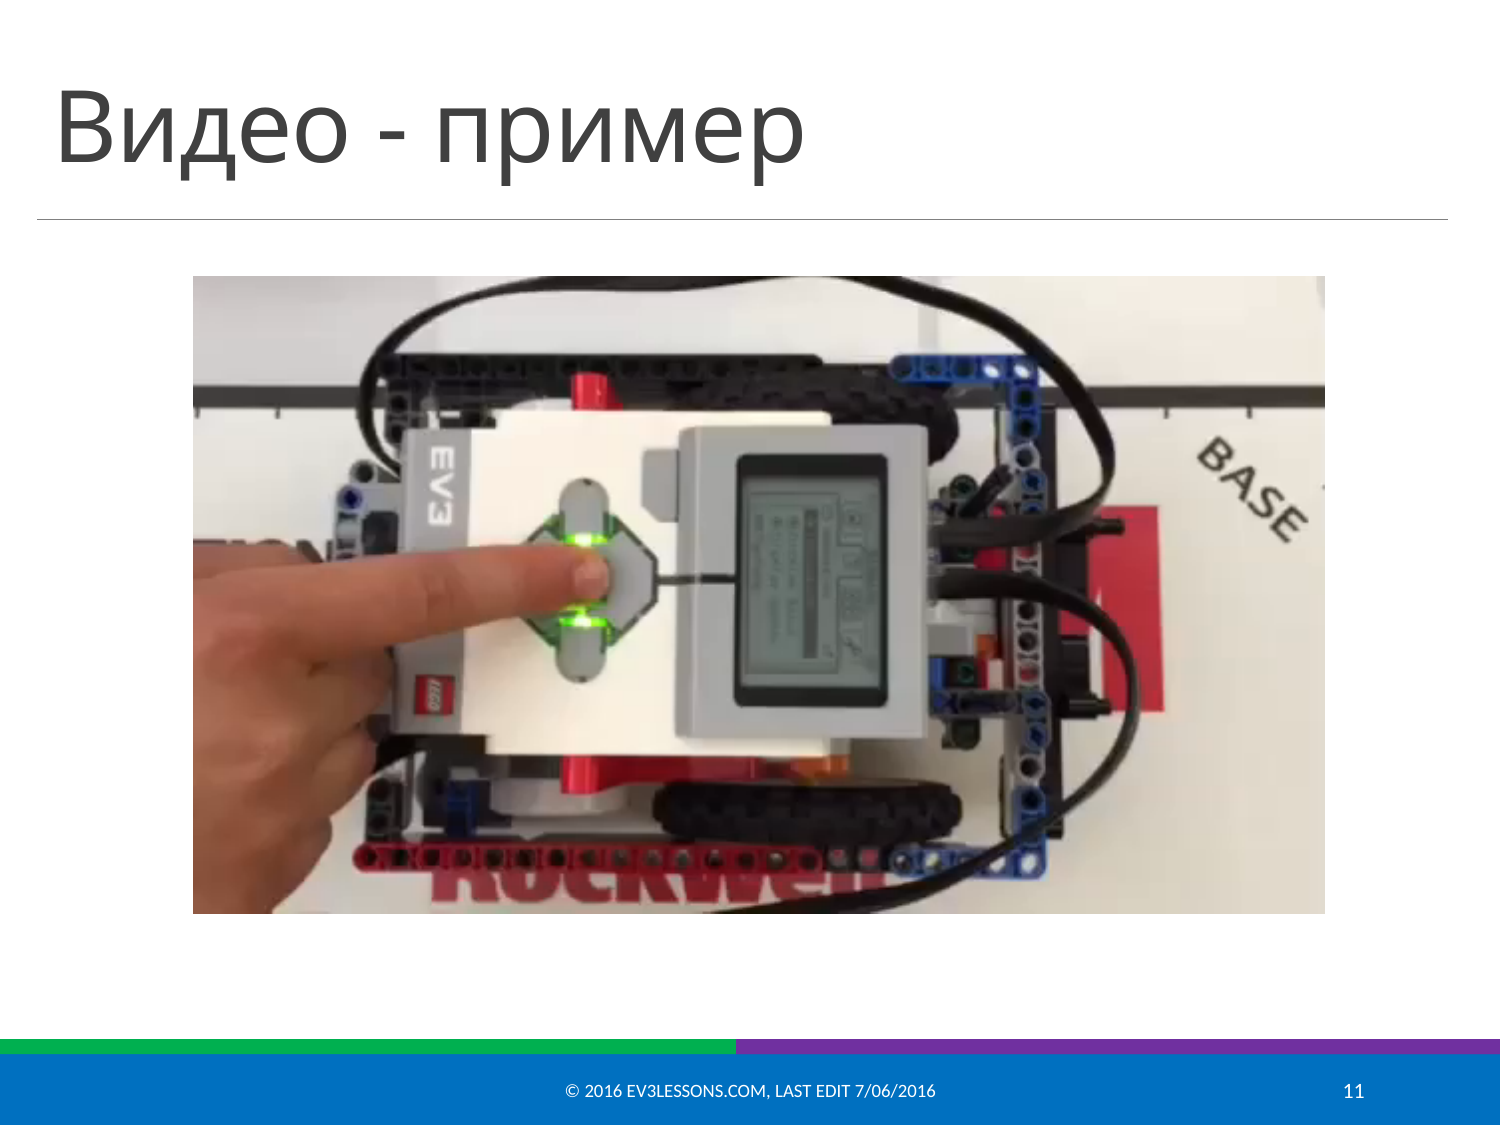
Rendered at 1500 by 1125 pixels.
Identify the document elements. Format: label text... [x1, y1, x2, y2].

footer © 2016 EV3Lessons.com, Last edit 7/06/2016 [453, 1059, 1047, 1120]
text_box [191, 275, 1327, 915]
slide_number 11 [1218, 1059, 1380, 1120]
title Видео - пример [37, 47, 1448, 191]
